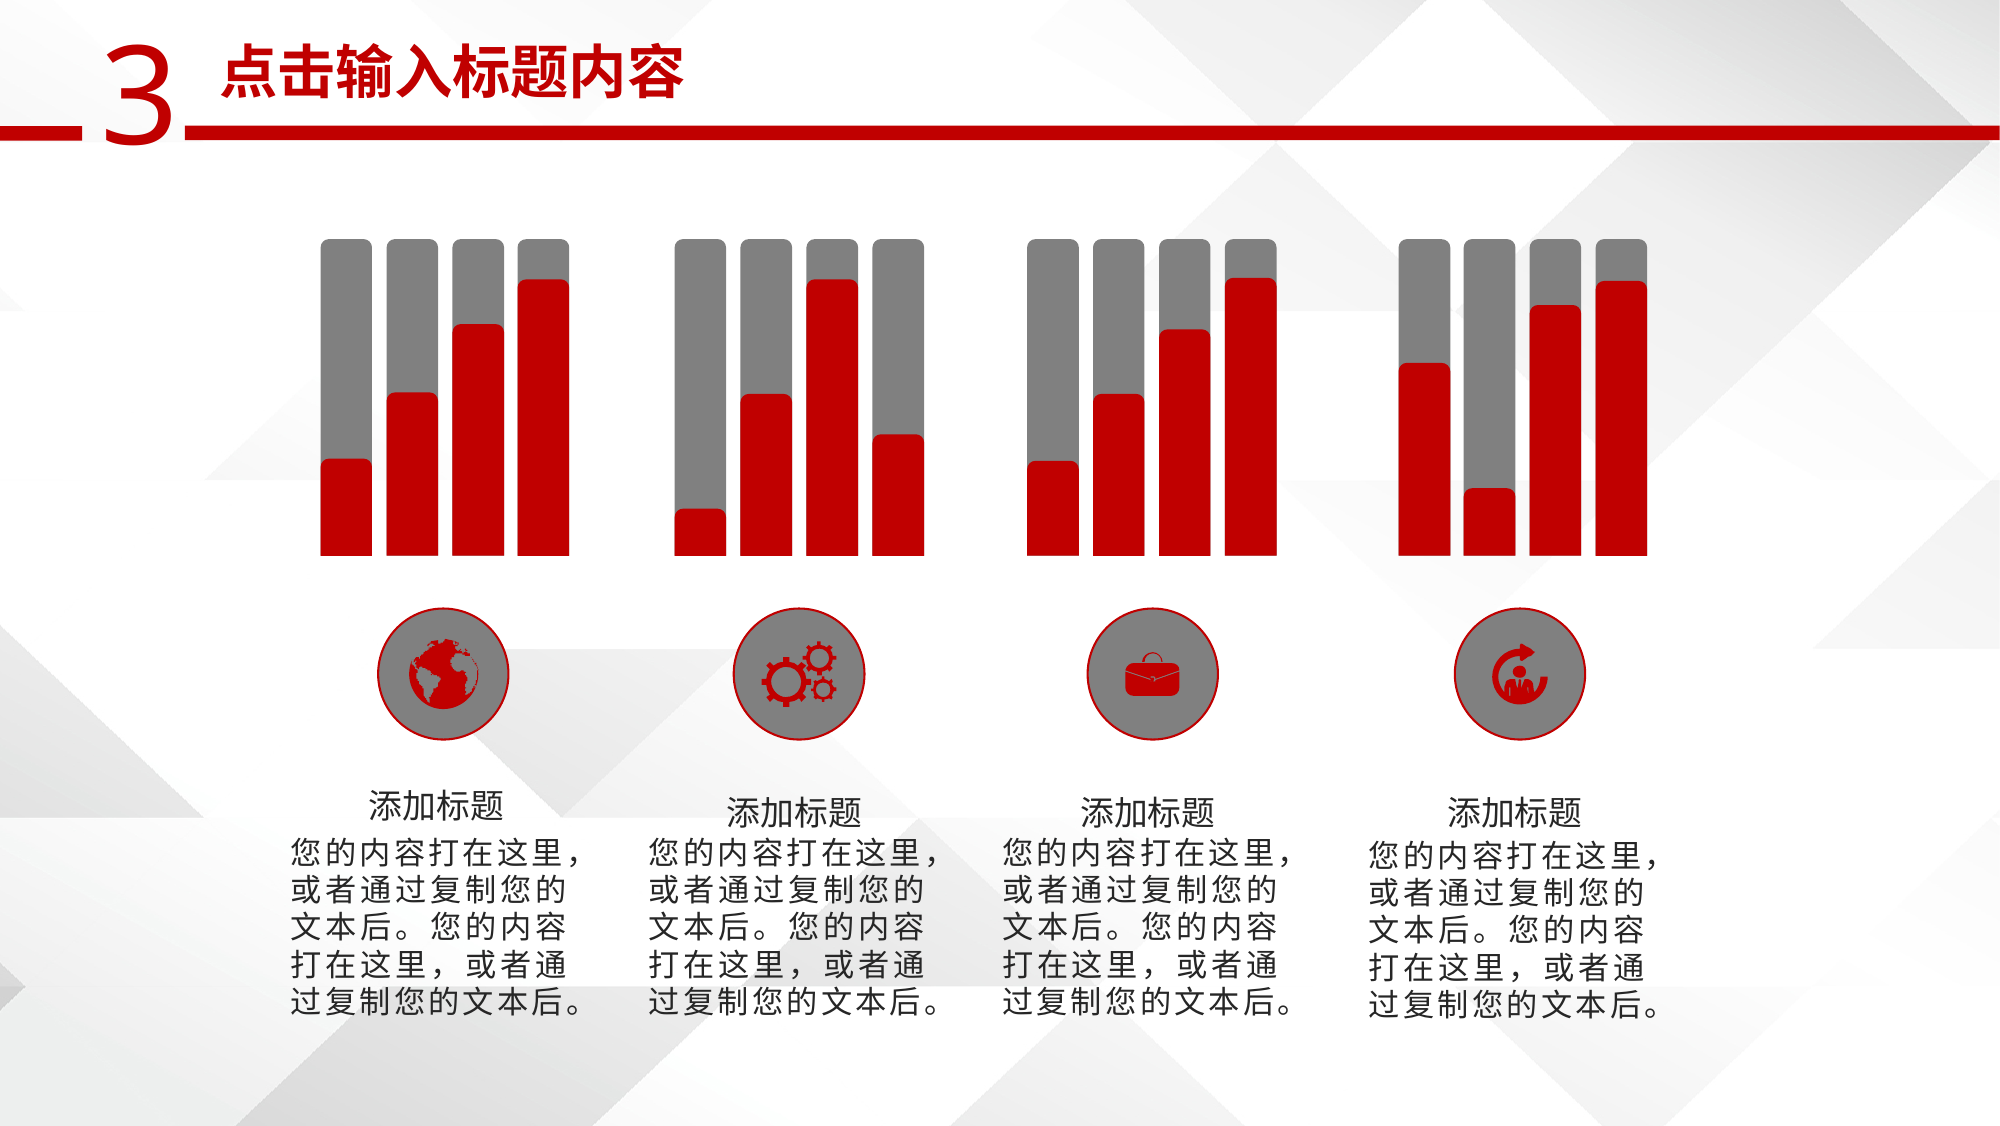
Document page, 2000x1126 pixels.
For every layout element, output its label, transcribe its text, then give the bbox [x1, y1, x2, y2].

text_box [1595, 239, 1648, 288]
text_box [674, 239, 727, 516]
text_box [378, 608, 509, 740]
text_box [1027, 460, 1079, 556]
text_box [740, 393, 793, 556]
text_box [1142, 652, 1163, 662]
text_box [320, 239, 372, 465]
text_box [1027, 239, 1079, 465]
text_box 添加标题 [352, 758, 662, 829]
text_box [674, 508, 727, 556]
text_box 您的内容打在这里，或者通过复制您的文本后。您的内容打在这里，或者通过复制您的文本后。 [632, 824, 941, 1028]
text_box [1463, 239, 1516, 495]
text_box [1398, 362, 1451, 556]
text_box [517, 239, 570, 286]
text_box [1398, 239, 1451, 369]
text_box 添加标题 [1431, 764, 1740, 835]
text_box [1224, 277, 1277, 556]
text_box [1093, 239, 1145, 400]
text_box 添加标题 [711, 764, 1020, 835]
text_box 您的内容打在这里，或者通过复制您的文本后。您的内容打在这里，或者通过复制您的文本后。 [274, 824, 583, 1028]
text_box [386, 392, 439, 556]
text_box [1093, 393, 1145, 556]
text_box [740, 239, 793, 401]
text_box [517, 279, 570, 556]
text_box [1595, 280, 1648, 556]
text_box [1159, 239, 1211, 335]
text_box [1159, 329, 1211, 556]
picture [0, 0, 2000, 1126]
text_box 点击输入标题内容 [182, 27, 722, 113]
text_box [452, 324, 505, 556]
text_box [1529, 239, 1582, 312]
text_box [806, 239, 859, 287]
text_box [1529, 305, 1582, 556]
text_box 添加标题 [1064, 764, 1373, 835]
text_box [1463, 488, 1516, 556]
text_box [872, 239, 925, 441]
text_box [806, 279, 859, 556]
text_box [409, 638, 479, 710]
text_box [872, 434, 925, 556]
text_box [1087, 608, 1218, 740]
text_box 您的内容打在这里，或者通过复制您的文本后。您的内容打在这里，或者通过复制您的文本后。 [1353, 827, 1661, 1031]
text_box [320, 458, 372, 556]
text_box [761, 641, 837, 707]
text_box [386, 239, 439, 400]
text_box 您的内容打在这里，或者通过复制您的文本后。您的内容打在这里，或者通过复制您的文本后。 [986, 824, 1294, 1028]
text_box [1125, 663, 1180, 696]
text_box [1454, 608, 1586, 740]
text_box [733, 608, 865, 740]
text_box [452, 239, 505, 331]
text_box [1224, 239, 1277, 285]
text_box [1492, 643, 1548, 705]
